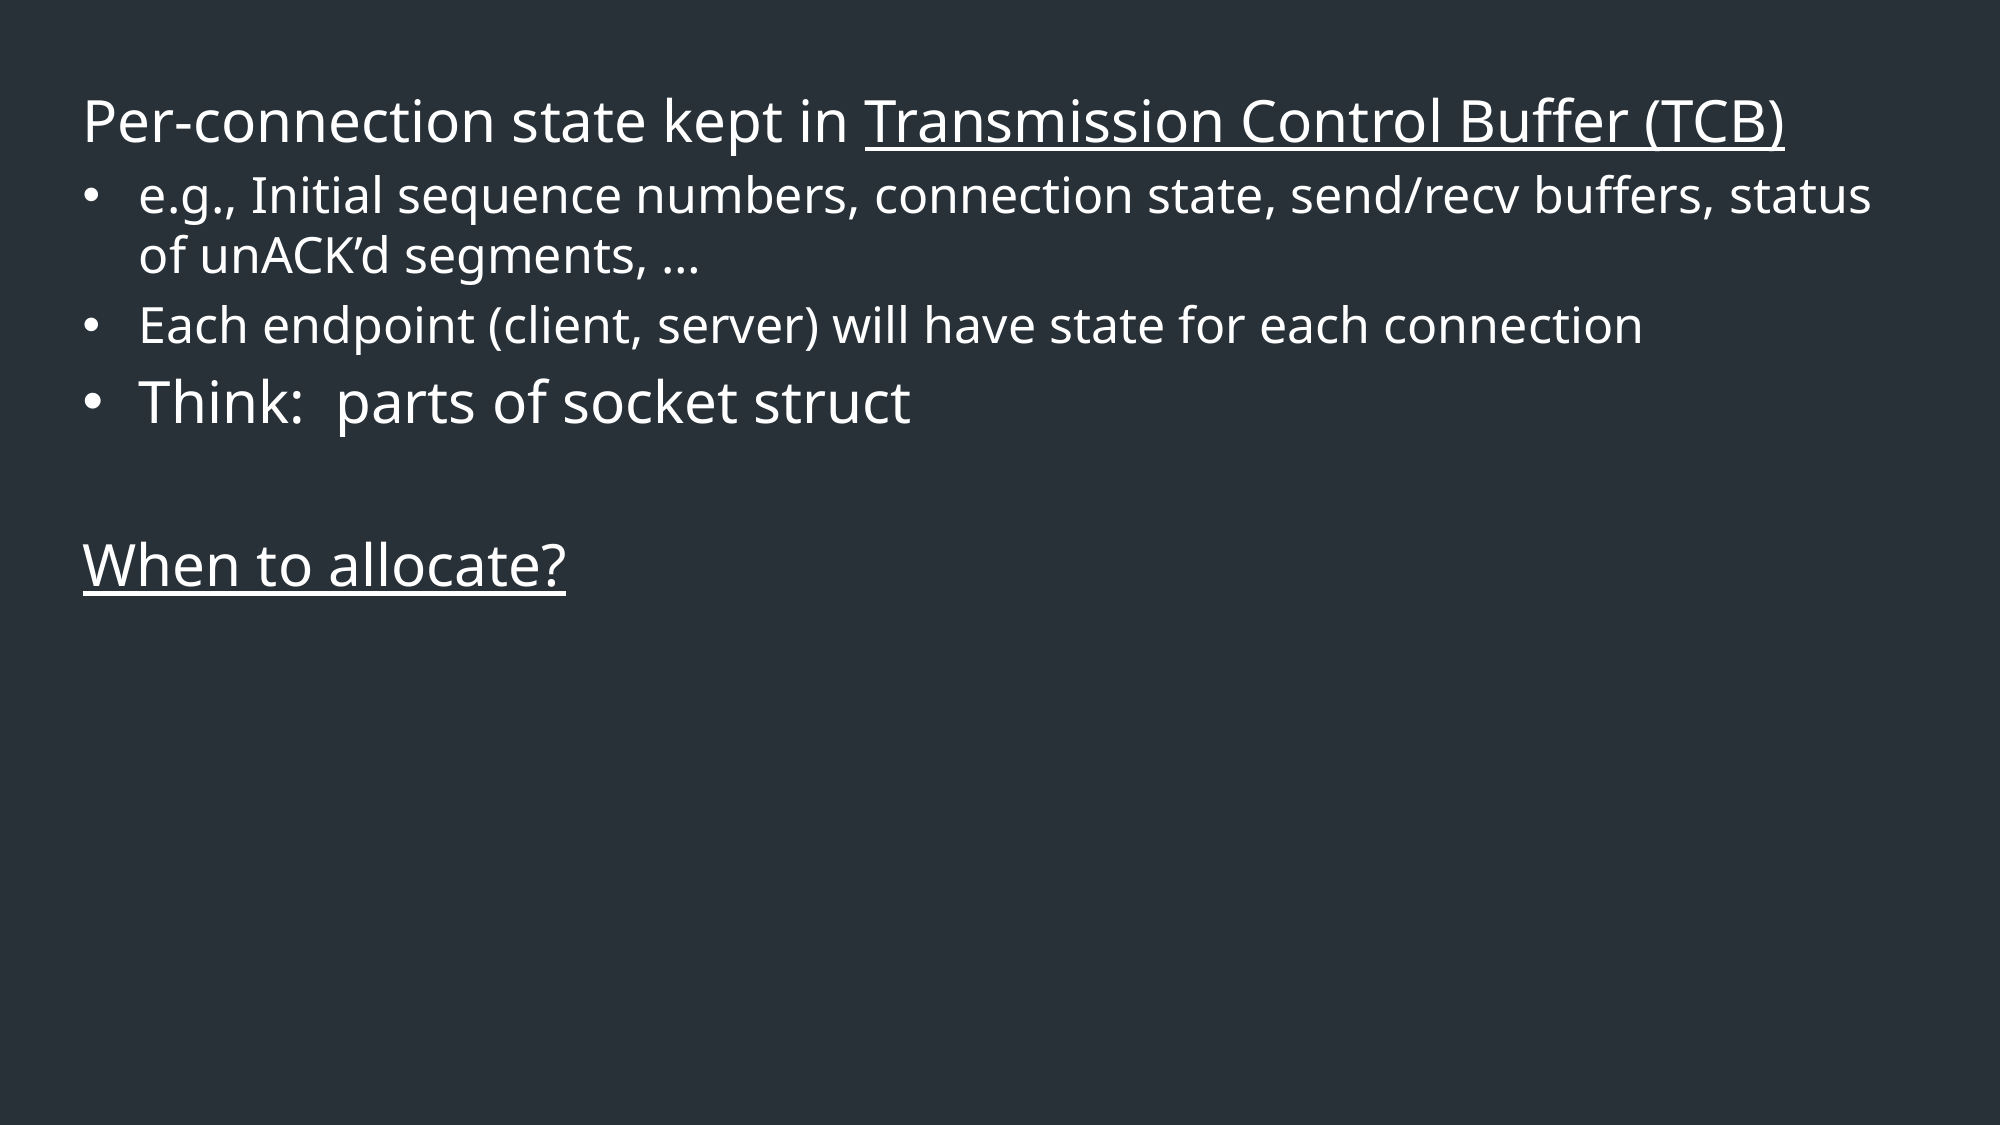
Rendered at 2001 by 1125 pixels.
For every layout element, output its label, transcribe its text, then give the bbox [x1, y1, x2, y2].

list Per-connection state kept in Transmission Control Buffer (TCB) e.g., Initial sequence numbers, connection state, send/recv buffers, status of unACK’d segments, … Each endpoint (client, server) will have state for each connection Think: parts of socket struct When to allocate? [67, 76, 1933, 819]
